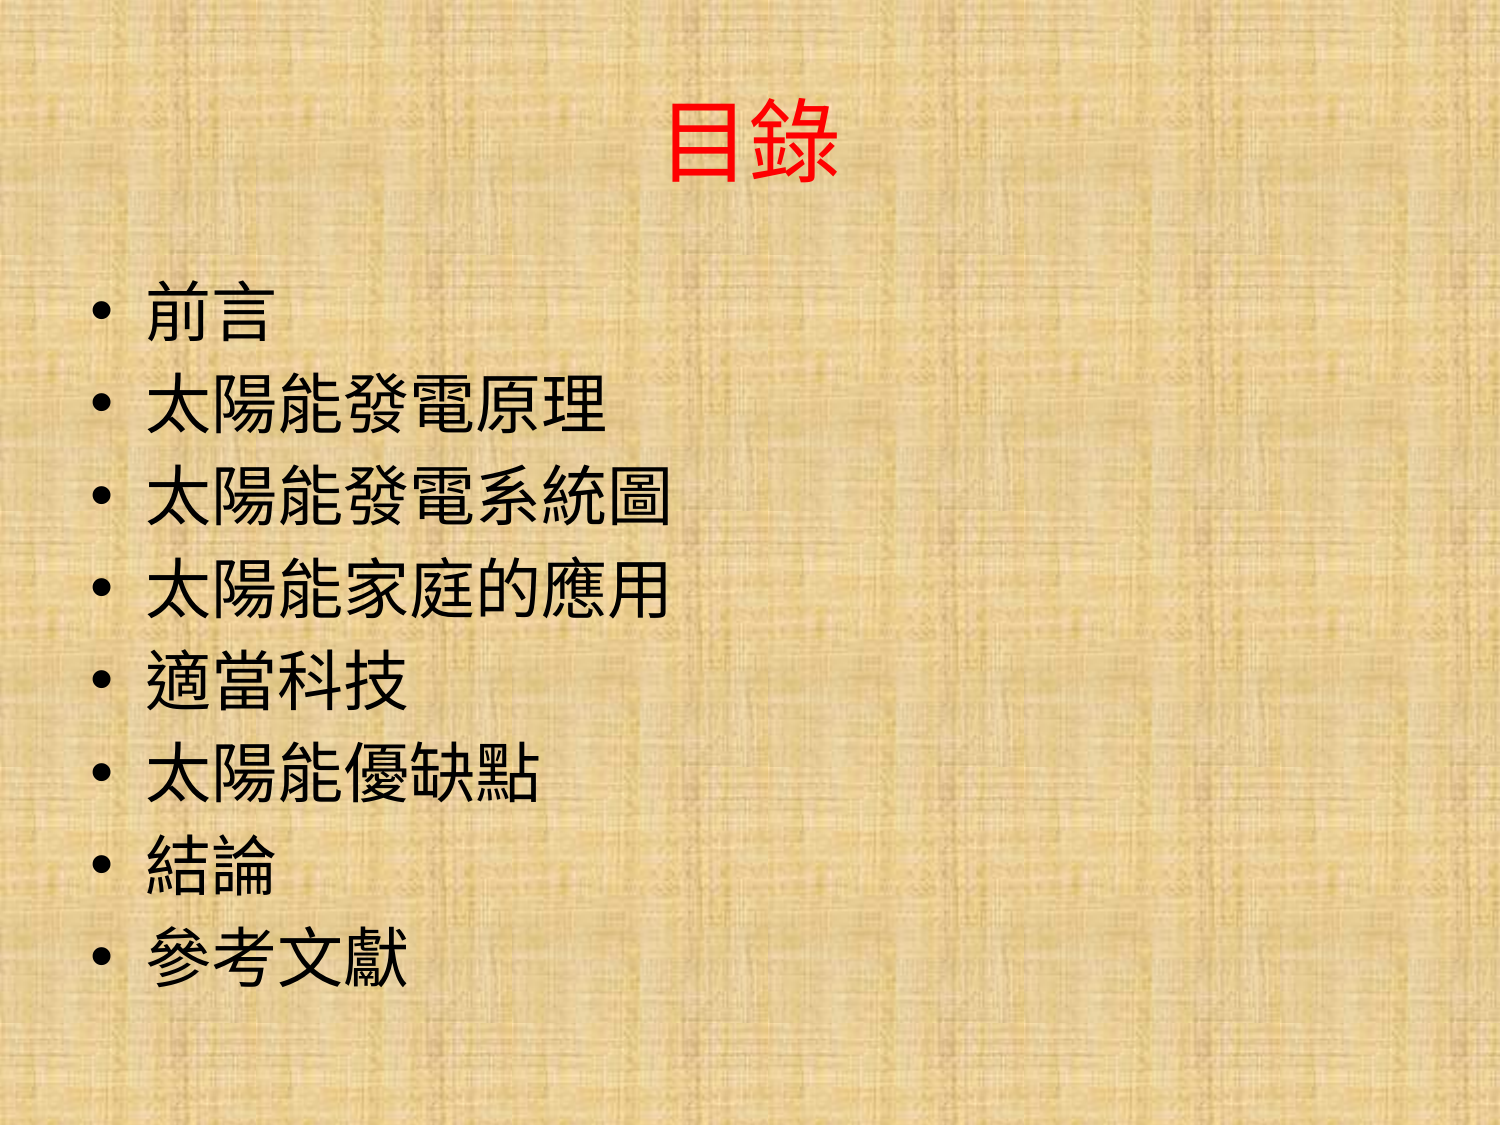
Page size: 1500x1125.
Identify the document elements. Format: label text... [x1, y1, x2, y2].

title 目錄 [75, 45, 1425, 233]
picture [0, 0, 1500, 1125]
list 前言 太陽能發電原理 太陽能發電系統圖 太陽能家庭的應用 適當科技 太陽能優缺點 結論 參考文獻 [75, 262, 1425, 1005]
